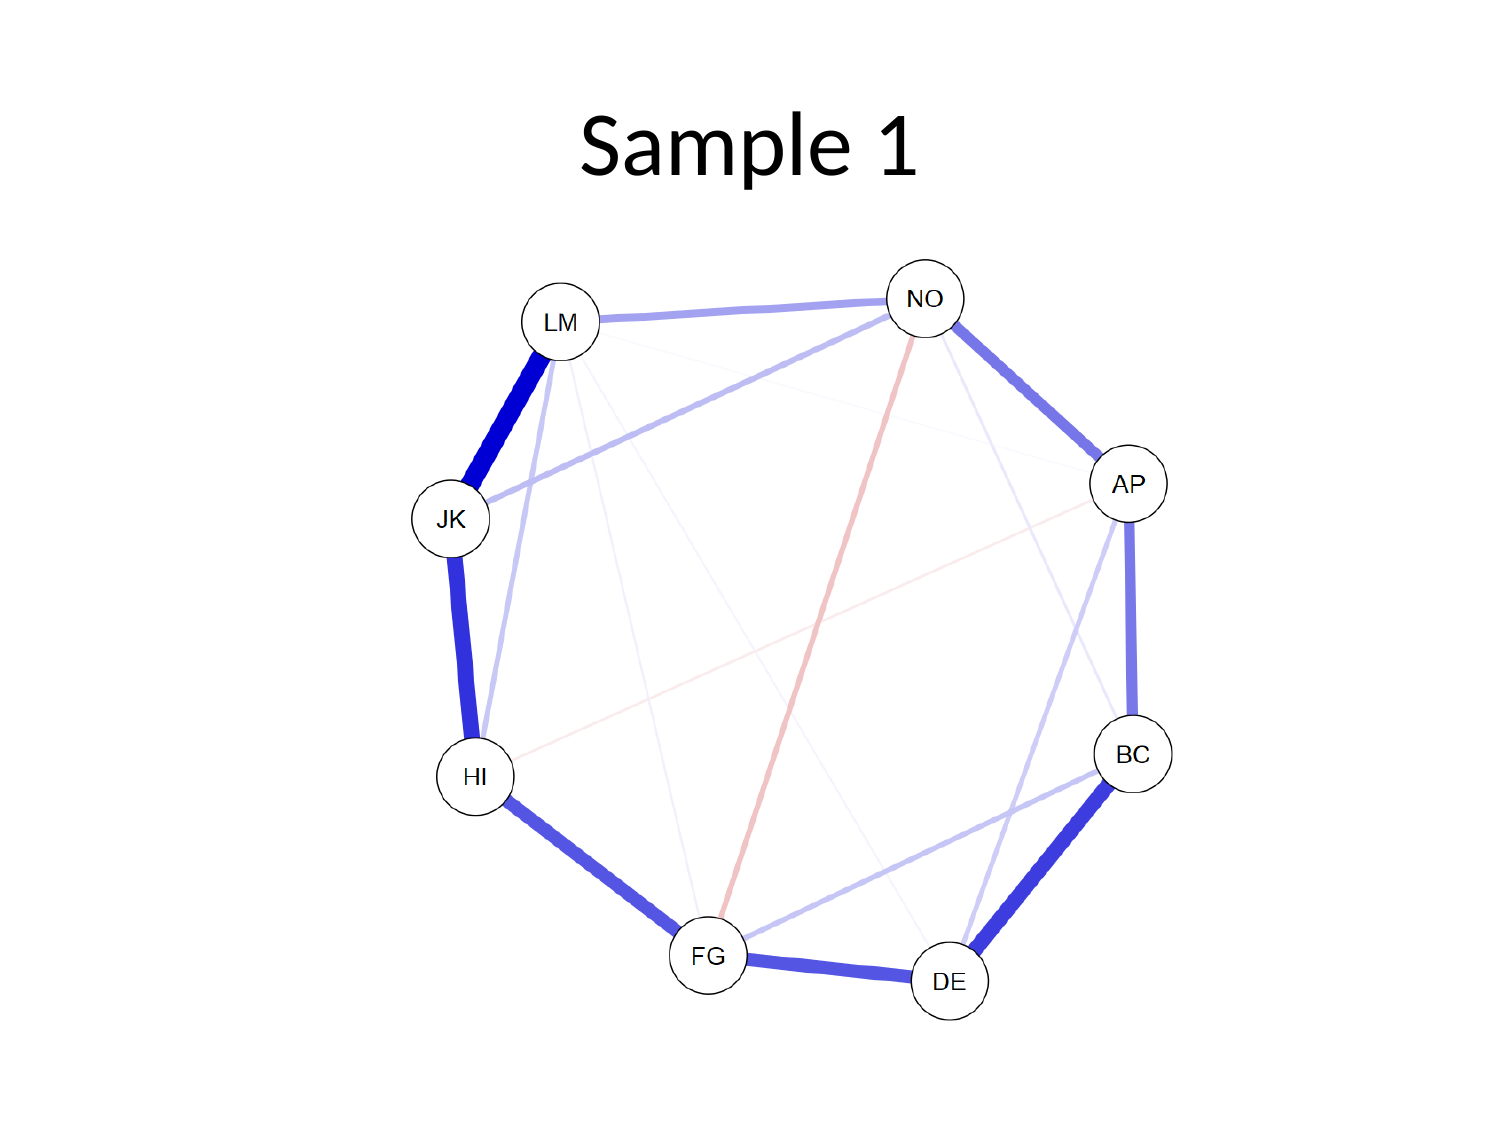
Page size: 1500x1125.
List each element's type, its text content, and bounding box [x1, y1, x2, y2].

title Sample 1 [75, 45, 1425, 233]
picture [348, 195, 1235, 1083]
